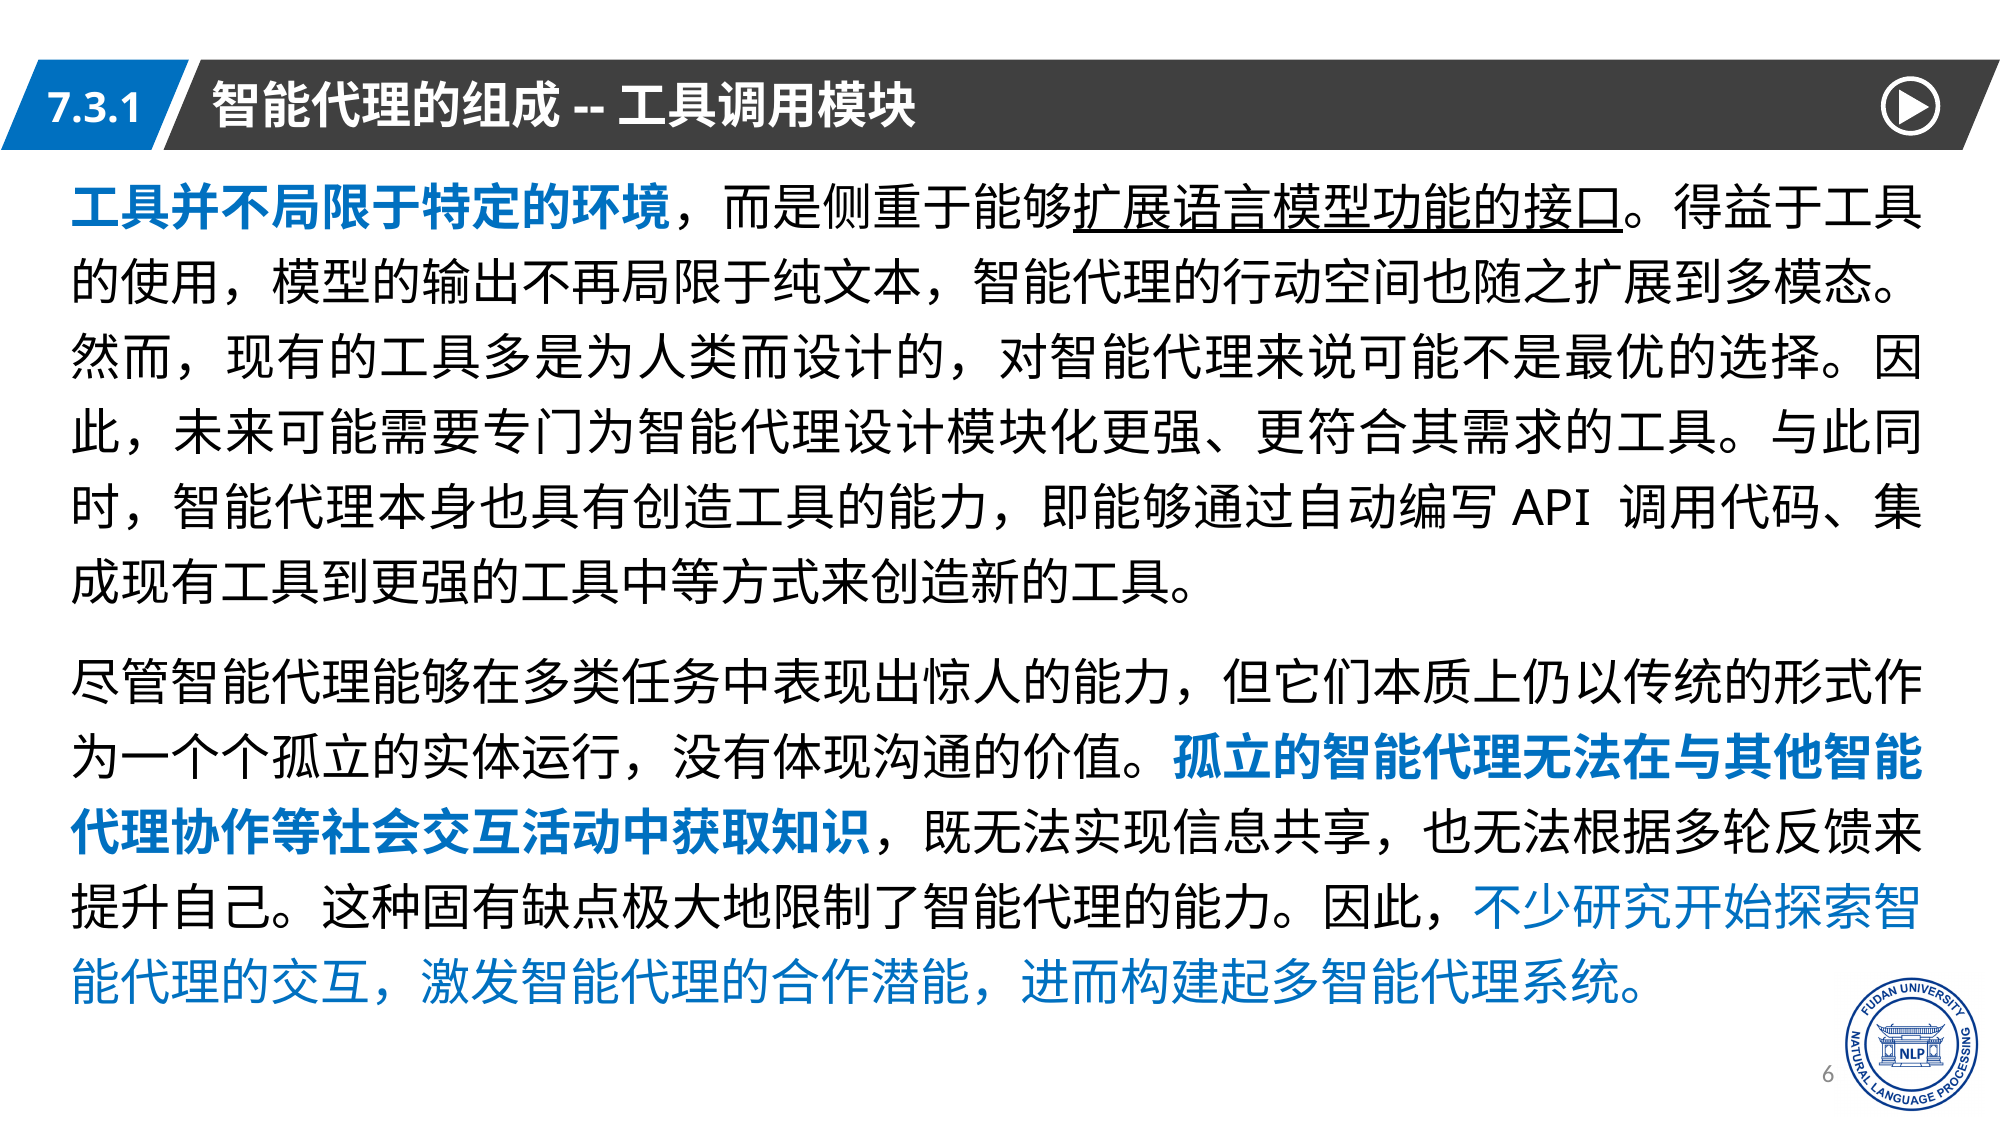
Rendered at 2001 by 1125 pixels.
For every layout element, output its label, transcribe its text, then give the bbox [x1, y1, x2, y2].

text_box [1883, 78, 1939, 134]
text_box [1, 89, 157, 150]
text_box [163, 59, 2000, 150]
slide_number 60 [1412, 1042, 1863, 1103]
text_box 7.3.1 [26, 73, 164, 138]
text_box 智能代理的组成--工具调用模块 [196, 66, 932, 142]
picture [1834, 972, 1985, 1117]
text_box [32, 59, 189, 120]
text_box 工具并不局限于特定的环境，而是侧重于能够扩展语言模型功能的接口。得益于工具的使用，模型的输出不再局限于纯文本，智能代理的行动空间也随之扩展到多模态。然而，现有的工具多是为人类而设计的，对智能代理来说可能不是最优的选择。因此，未来可能需要专门为智能代理设计模块化更强、更符合其需求的工具。与此同时，智能代理本身也具有创造工具的能力，即能够通过自动编写API 调用代码、集成现有工具到更强的工具中等方式来创造新的工具。 尽管智能代理能够在多类任务中表现出惊人的能力，但它们本质上仍以传统的形式作为一个个孤立的实体运行，没有体现沟通的价值。孤立的智能代理无法在与其他智能代理协作等社会交互活动中获取知识，既无法实现信息共享，也无法根据多轮反馈来提升自己。这种固有缺点极大地限制了智能代理的能力。因此，不少研究开始探索智能代理的交互，激发智能代理的合作潜能，进而构建起多智能代理系统。 [55, 153, 1939, 1018]
